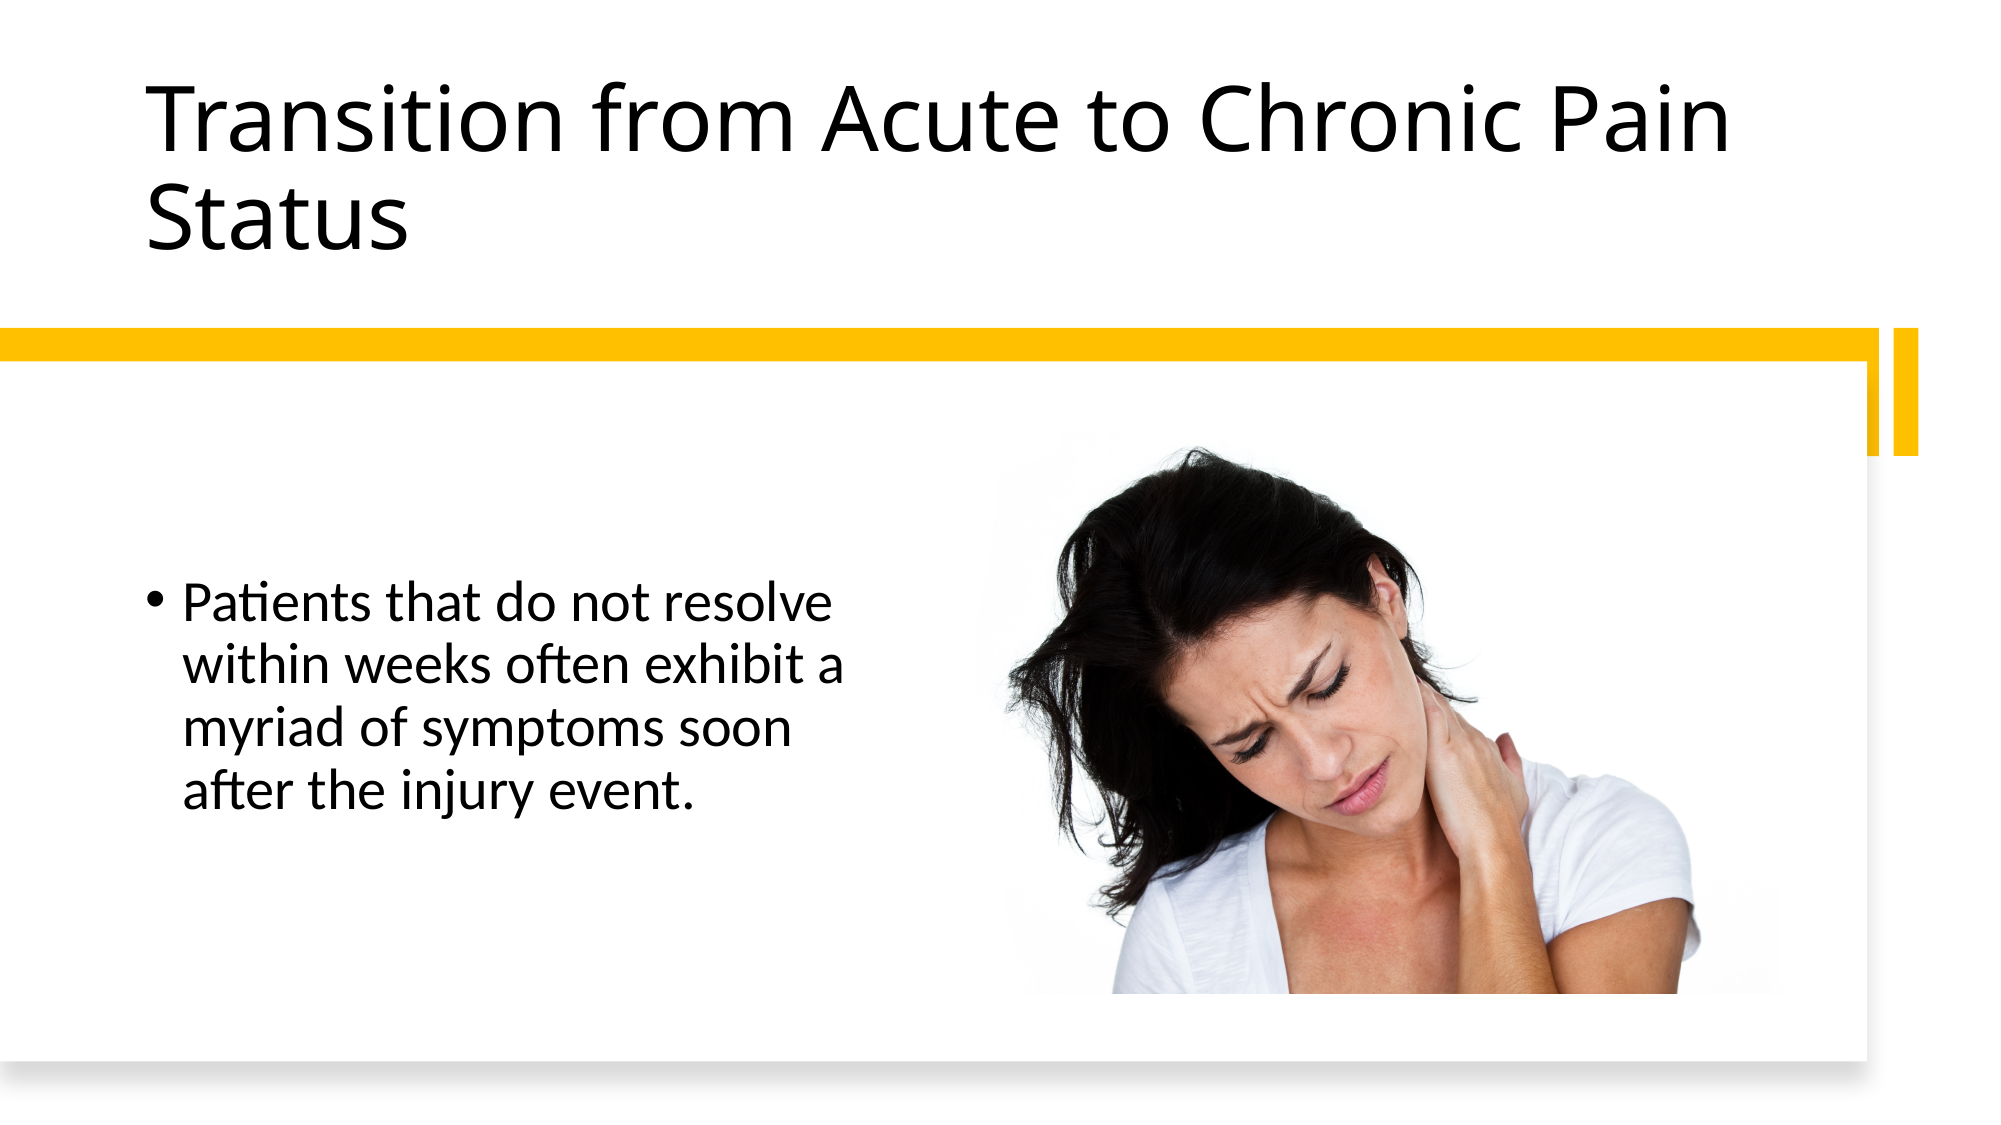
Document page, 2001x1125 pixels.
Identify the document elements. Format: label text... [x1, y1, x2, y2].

text_box [1893, 327, 1919, 457]
list Patients that do not resolve within weeks often exhibit a myriad of symptoms soon after the injury event. [130, 426, 874, 1024]
text_box [0, 327, 1880, 404]
title Transition from Acute to Chronic Pain Status [130, 63, 1782, 277]
text_box [0, 360, 1868, 1062]
text_box [0, 0, 2000, 1125]
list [969, 431, 1815, 994]
